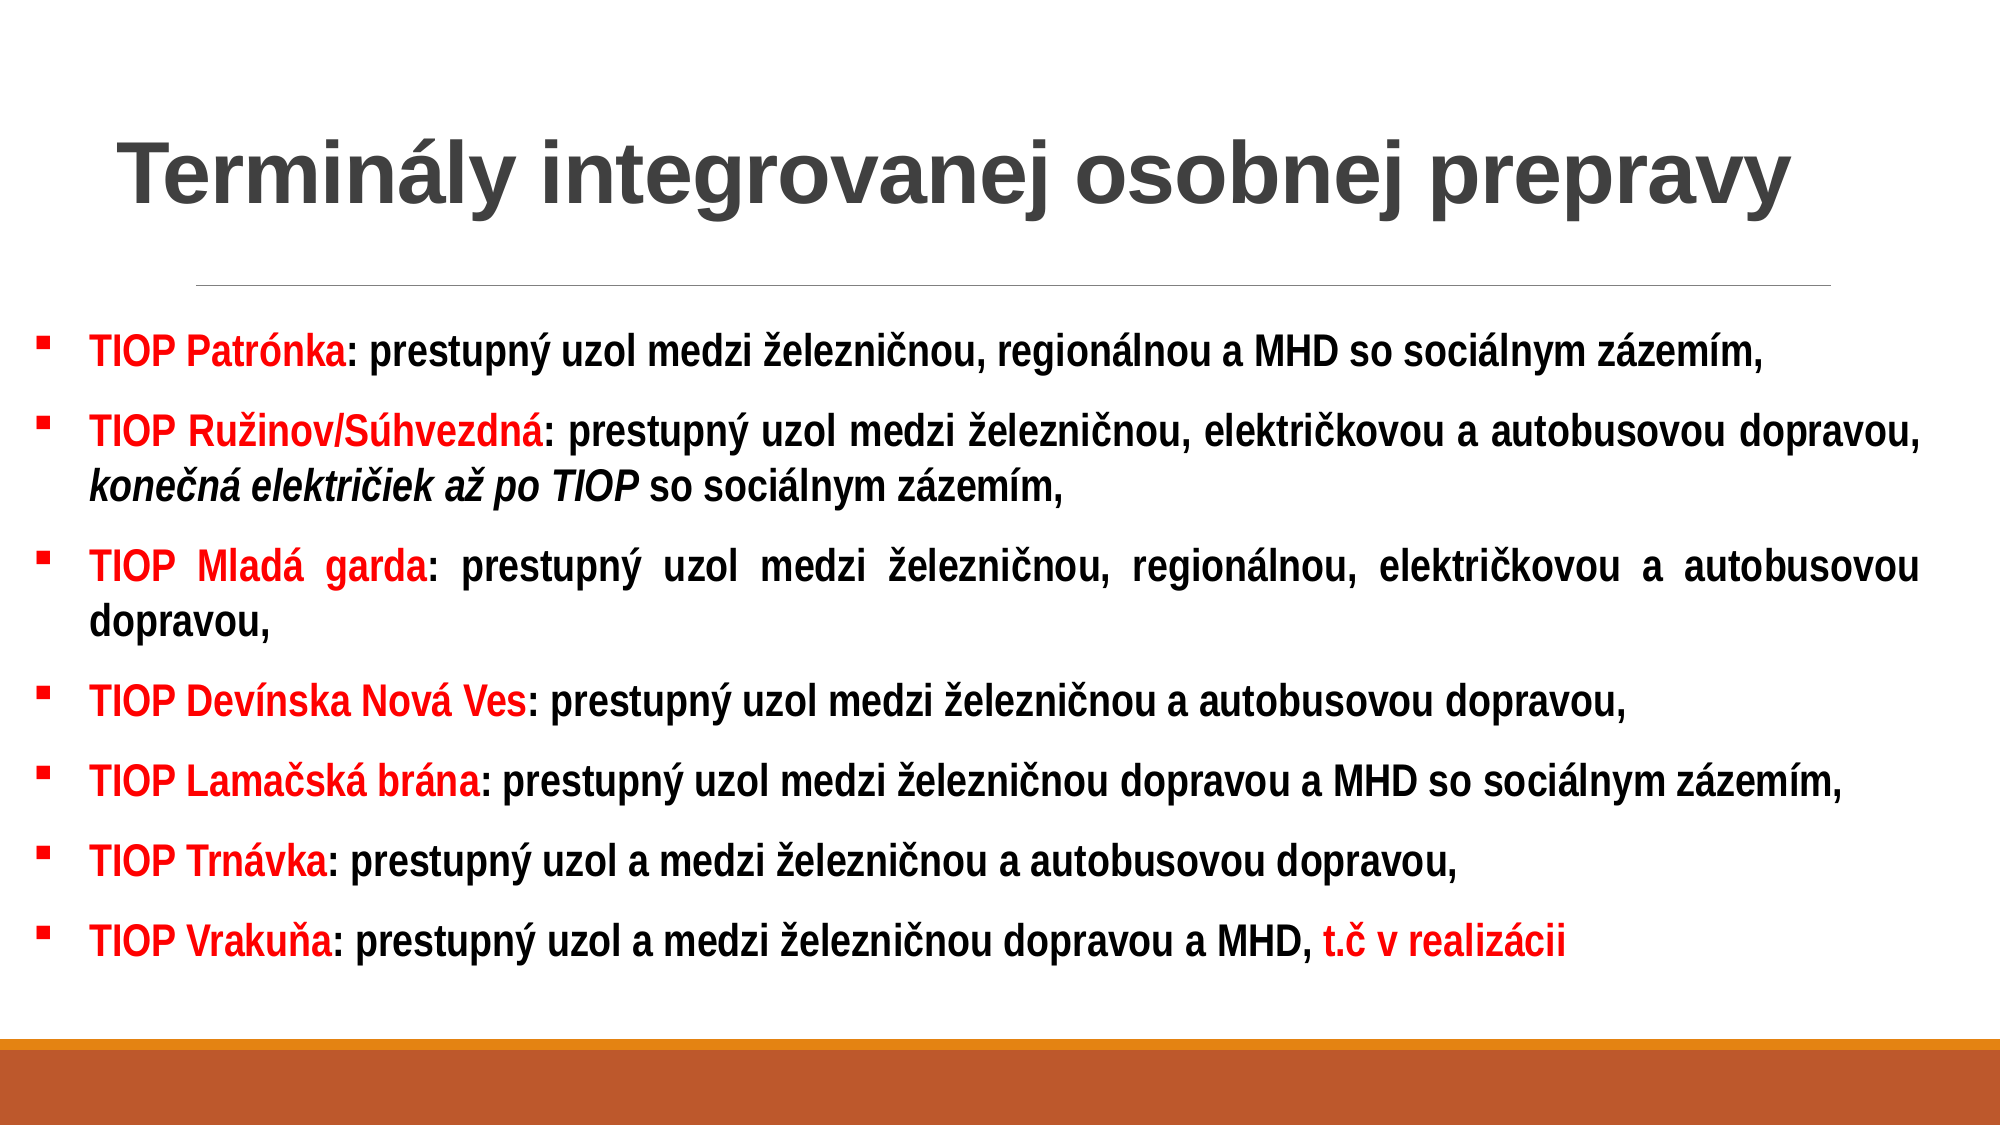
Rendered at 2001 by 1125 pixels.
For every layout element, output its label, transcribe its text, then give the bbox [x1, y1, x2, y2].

title Terminály integrovanej osobnej prepravy [101, 105, 1899, 230]
text_box TIOP Patrónka: prestupný uzol medzi železničnou, regionálnou a MHD so sociálnym zázemím, TIOP Ružinov/Súhvezdná: prestupný uzol medzi železničnou, električkovou a autobusovou dopravou, konečná električiek až po TIOP so sociálnym zázemím, TIOP Mladá garda: prestupný uzol medzi železničnou, regionálnou, električkovou a autobusovou dopravou, TIOP Devínska Nová Ves: prestupný uzol medzi železničnou a autobusovou dopravou, TIOP Lamačská brána: prestupný uzol medzi železničnou dopravou a MHD so sociálnym zázemím, TIOP Trnávka: prestupný uzol a medzi železničnou a autobusovou dopravou, TIOP Vrakuňa: prestupný uzol a medzi železničnou dopravou a MHD, t.č v realizácii [18, 313, 1941, 974]
